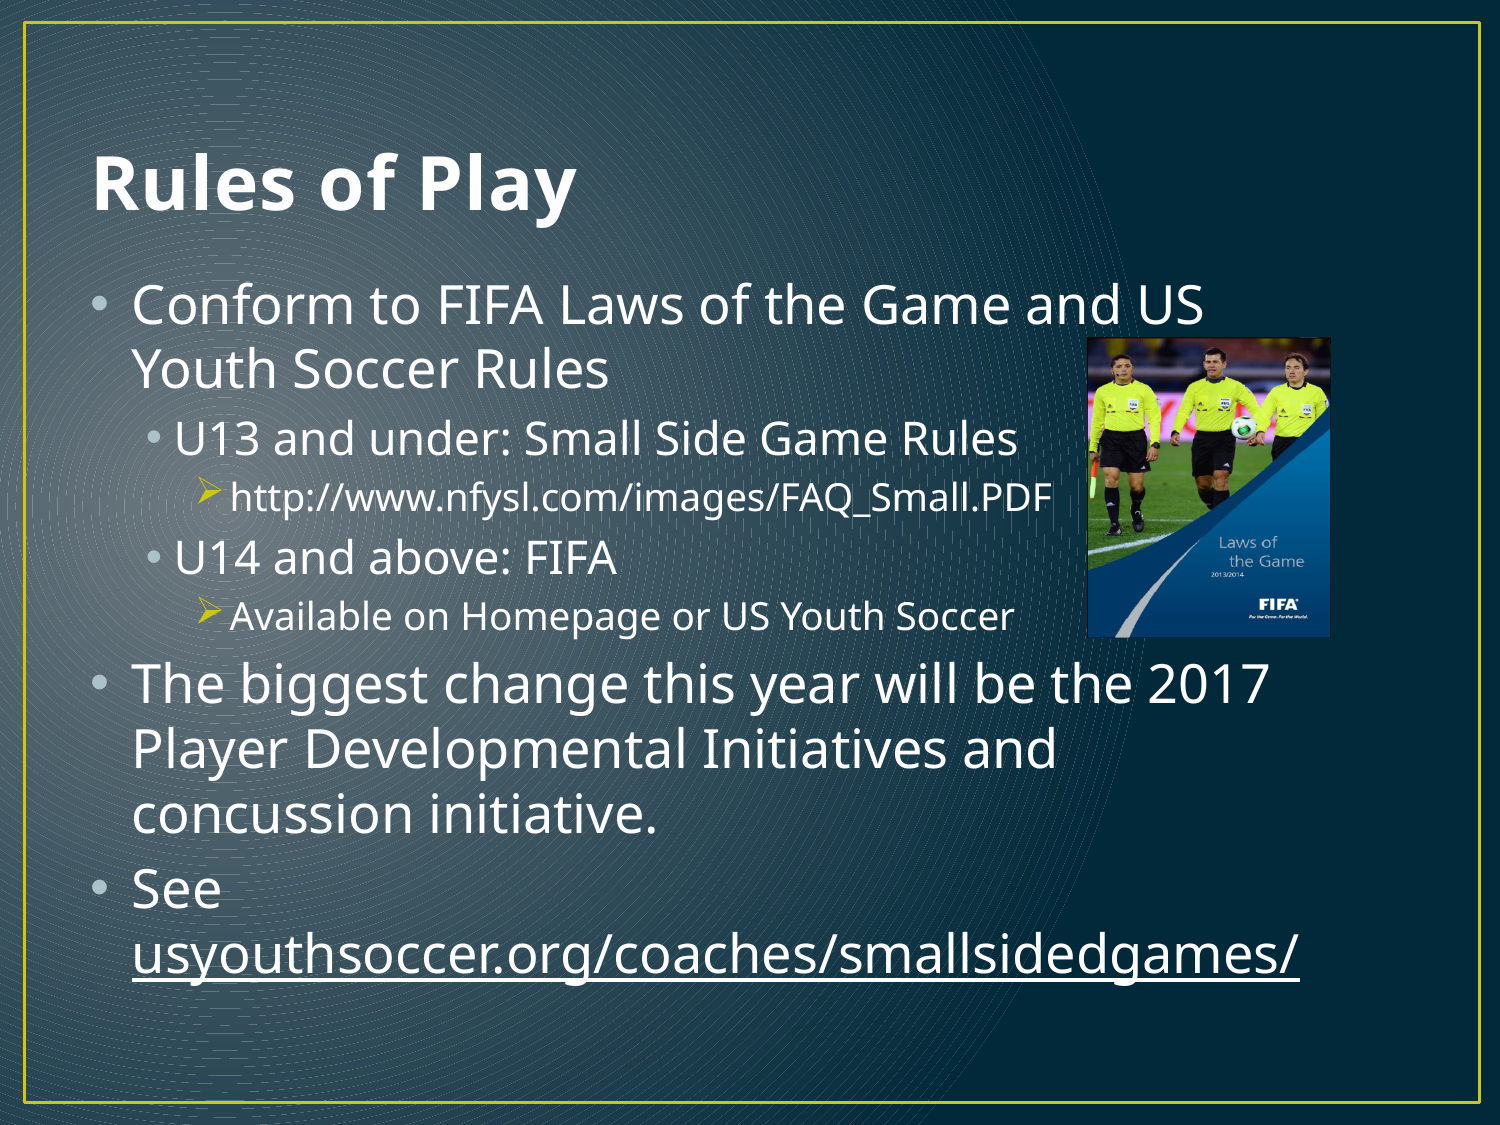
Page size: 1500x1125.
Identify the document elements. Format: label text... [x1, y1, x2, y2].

title Rules of Play [75, 45, 1425, 233]
list Conform to FIFA Laws of the Game and US Youth Soccer Rules U13 and under: Small Side Game Rules http://www.nfysl.com/images/FAQ_Small.PDF U14 and above: FIFA Available on Homepage or US Youth Soccer The biggest change this year will be the 2017 Player Developmental Initiatives and concussion initiative. See usyouthsoccer.org/coaches/smallsidedgames/ [75, 262, 1363, 1005]
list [1087, 337, 1332, 638]
